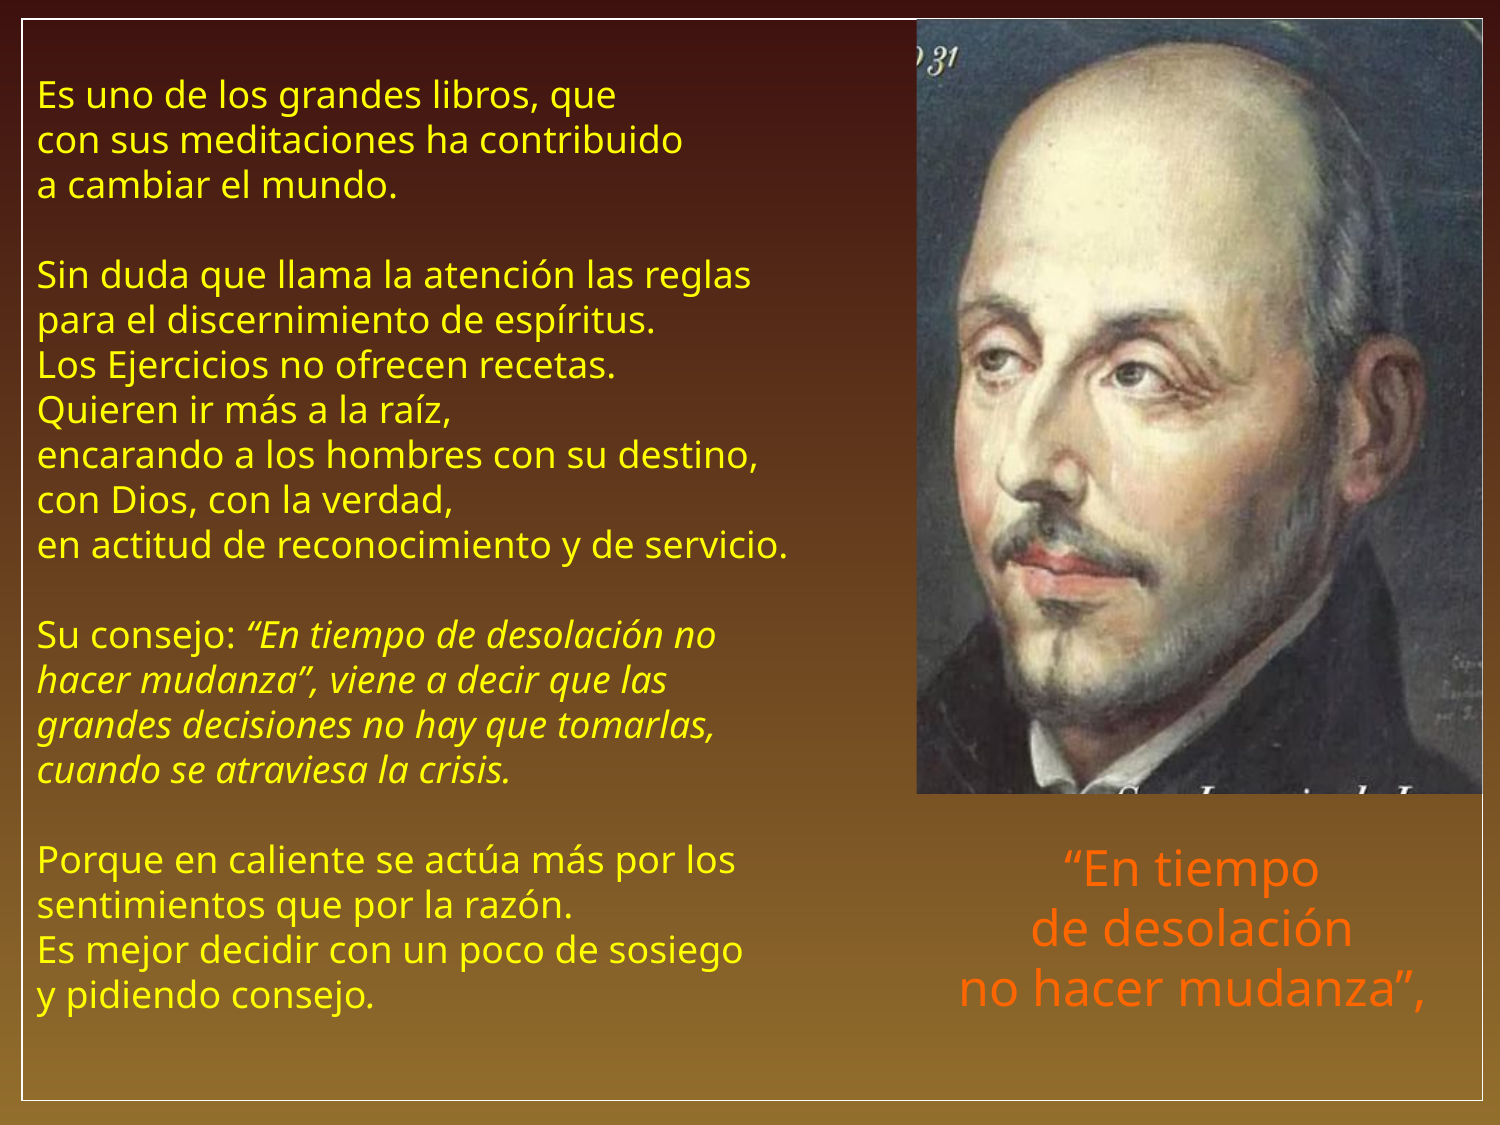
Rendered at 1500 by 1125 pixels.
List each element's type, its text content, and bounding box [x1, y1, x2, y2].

text_box [21, 18, 1483, 1101]
text_box “En tiempo de desolación no hacer mudanza”, [916, 828, 1483, 1024]
picture [916, 18, 1483, 795]
text_box Es uno de los grandes libros, que con sus meditaciones ha contribuido a cambiar el mundo. Sin duda que llama la atención las reglas para el discernimiento de espíritus. Los Ejercicios no ofrecen recetas. Quieren ir más a la raíz, encarando a los hombres con su destino, con Dios, con la verdad, en actitud de reconocimiento y de servicio. Su consejo: “En tiempo de desolación no hacer mudanza”, viene a decir que las grandes decisiones no hay que tomarlas, cuando se atraviesa la crisis. Porque en caliente se actúa más por los sentimientos que por la razón. Es mejor decidir con un poco de sosiego y pidiendo consejo. [21, 18, 818, 1069]
